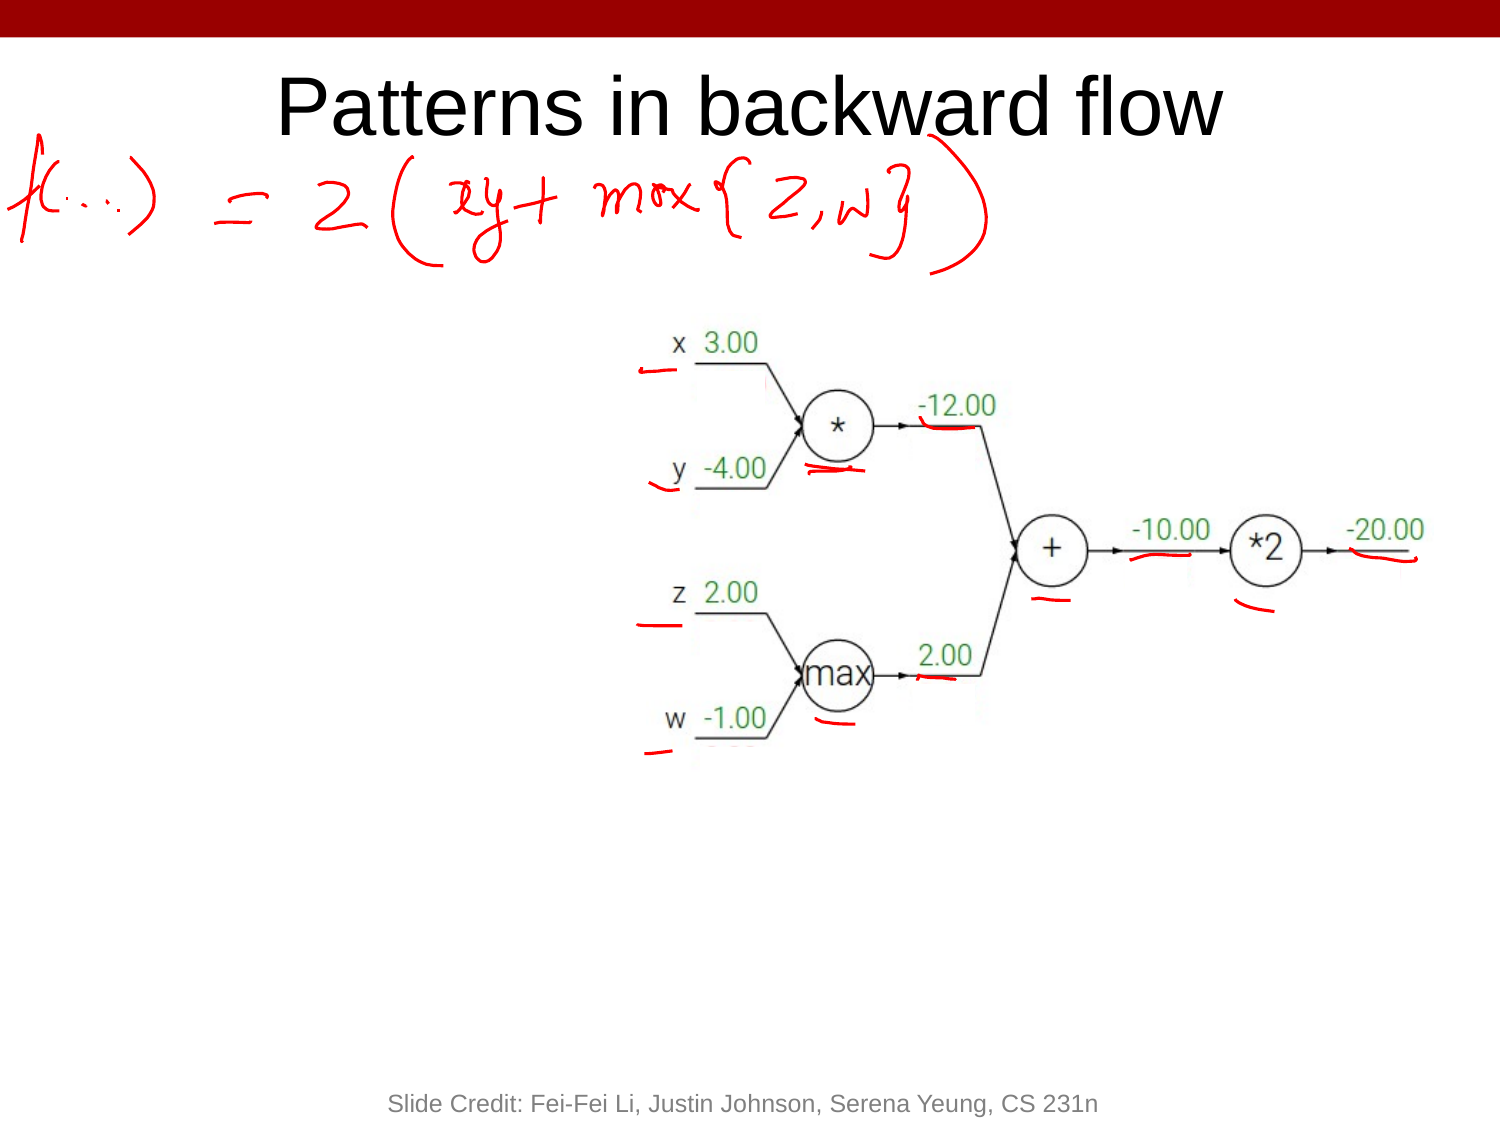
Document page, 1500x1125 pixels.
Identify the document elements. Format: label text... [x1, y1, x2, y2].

picture [645, 312, 1434, 784]
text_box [315, 156, 444, 267]
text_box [450, 177, 558, 263]
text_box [593, 157, 910, 259]
text_box [928, 135, 987, 275]
title Patterns in backward flow [50, 36, 1450, 163]
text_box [213, 193, 268, 224]
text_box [7, 134, 155, 242]
text_box Slide Credit: Fei-Fei Li, Justin Johnson, Serena Yeung, CS 231n [299, 1049, 1188, 1125]
